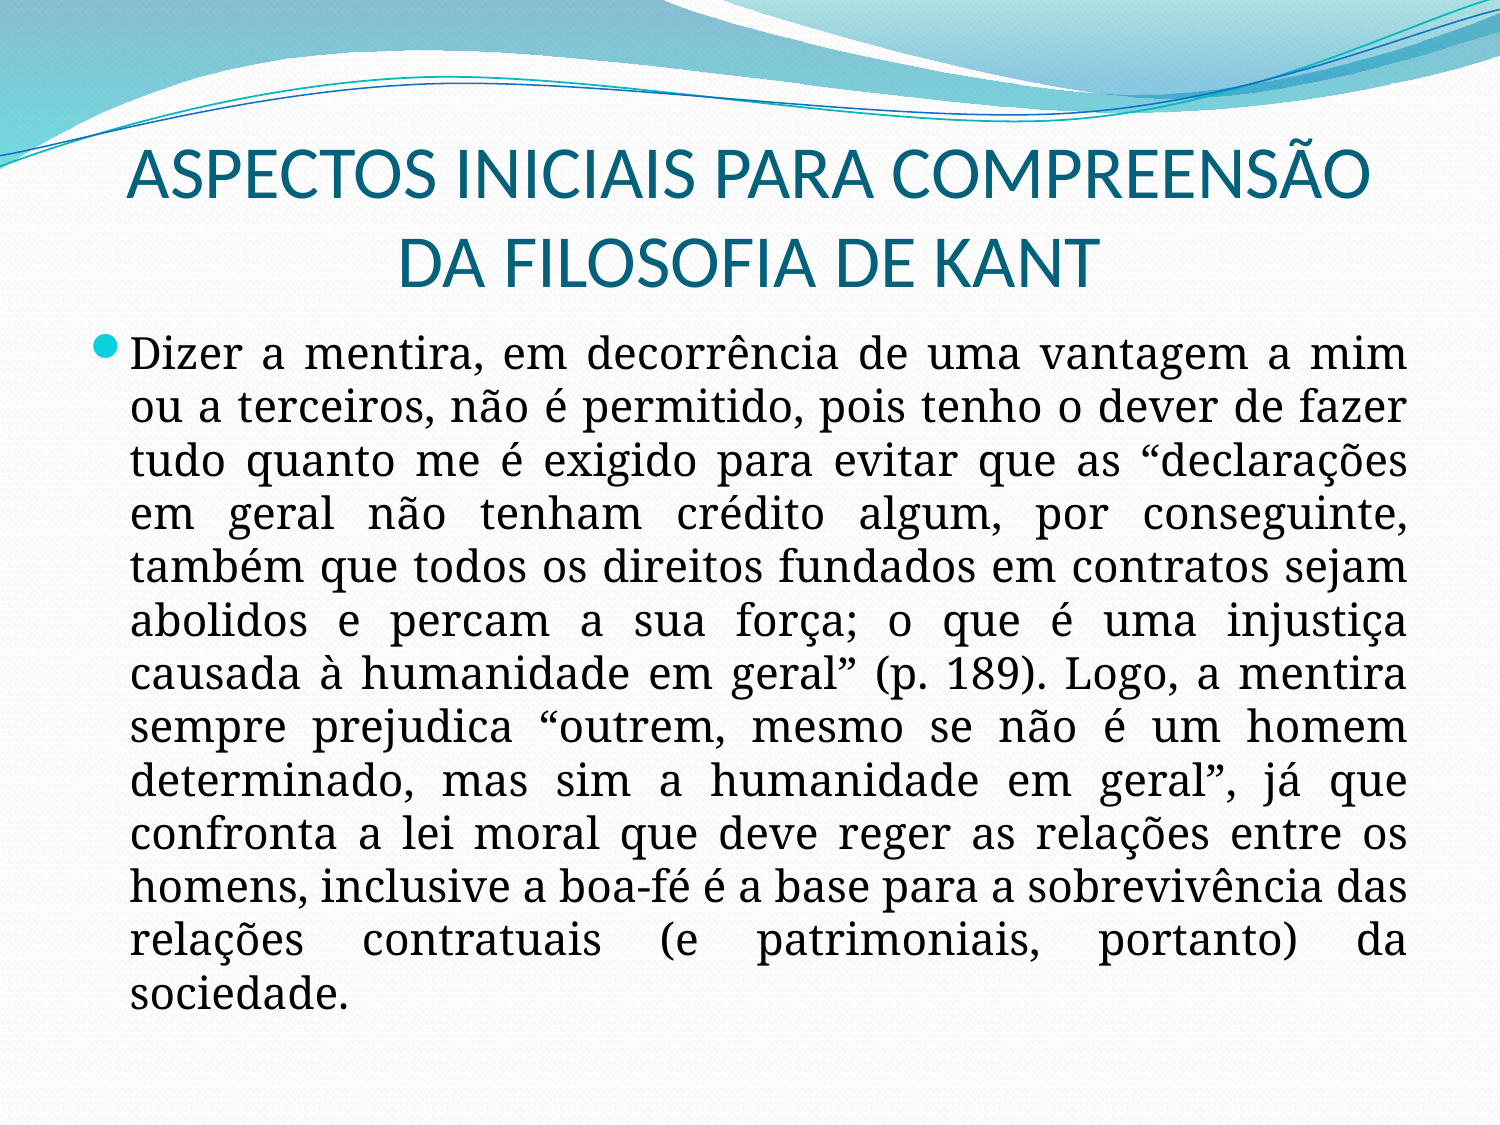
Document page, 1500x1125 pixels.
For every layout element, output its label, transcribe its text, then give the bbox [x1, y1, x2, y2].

list Dizer a mentira, em decorrência de uma vantagem a mim ou a terceiros, não é permitido, pois tenho o dever de fazer tudo quanto me é exigido para evitar que as “declarações em geral não tenham crédito algum, por conseguinte, também que todos os direitos fundados em contratos sejam abolidos e percam a sua força; o que é uma injustiça causada à humanidade em geral” (p. 189). Logo, a mentira sempre prejudica “outrem, mesmo se não é um homem determinado, mas sim a humanidade em geral”, já que confronta a lei moral que deve reger as relações entre os homens, inclusive a boa-fé é a base para a sobrevivência das relações contratuais (e patrimoniais, portanto) da sociedade. [75, 317, 1425, 1038]
title ASPECTOS INICIAIS PARA COMPREENSÃO DA FILOSOFIA DE KANT [75, 115, 1425, 303]
